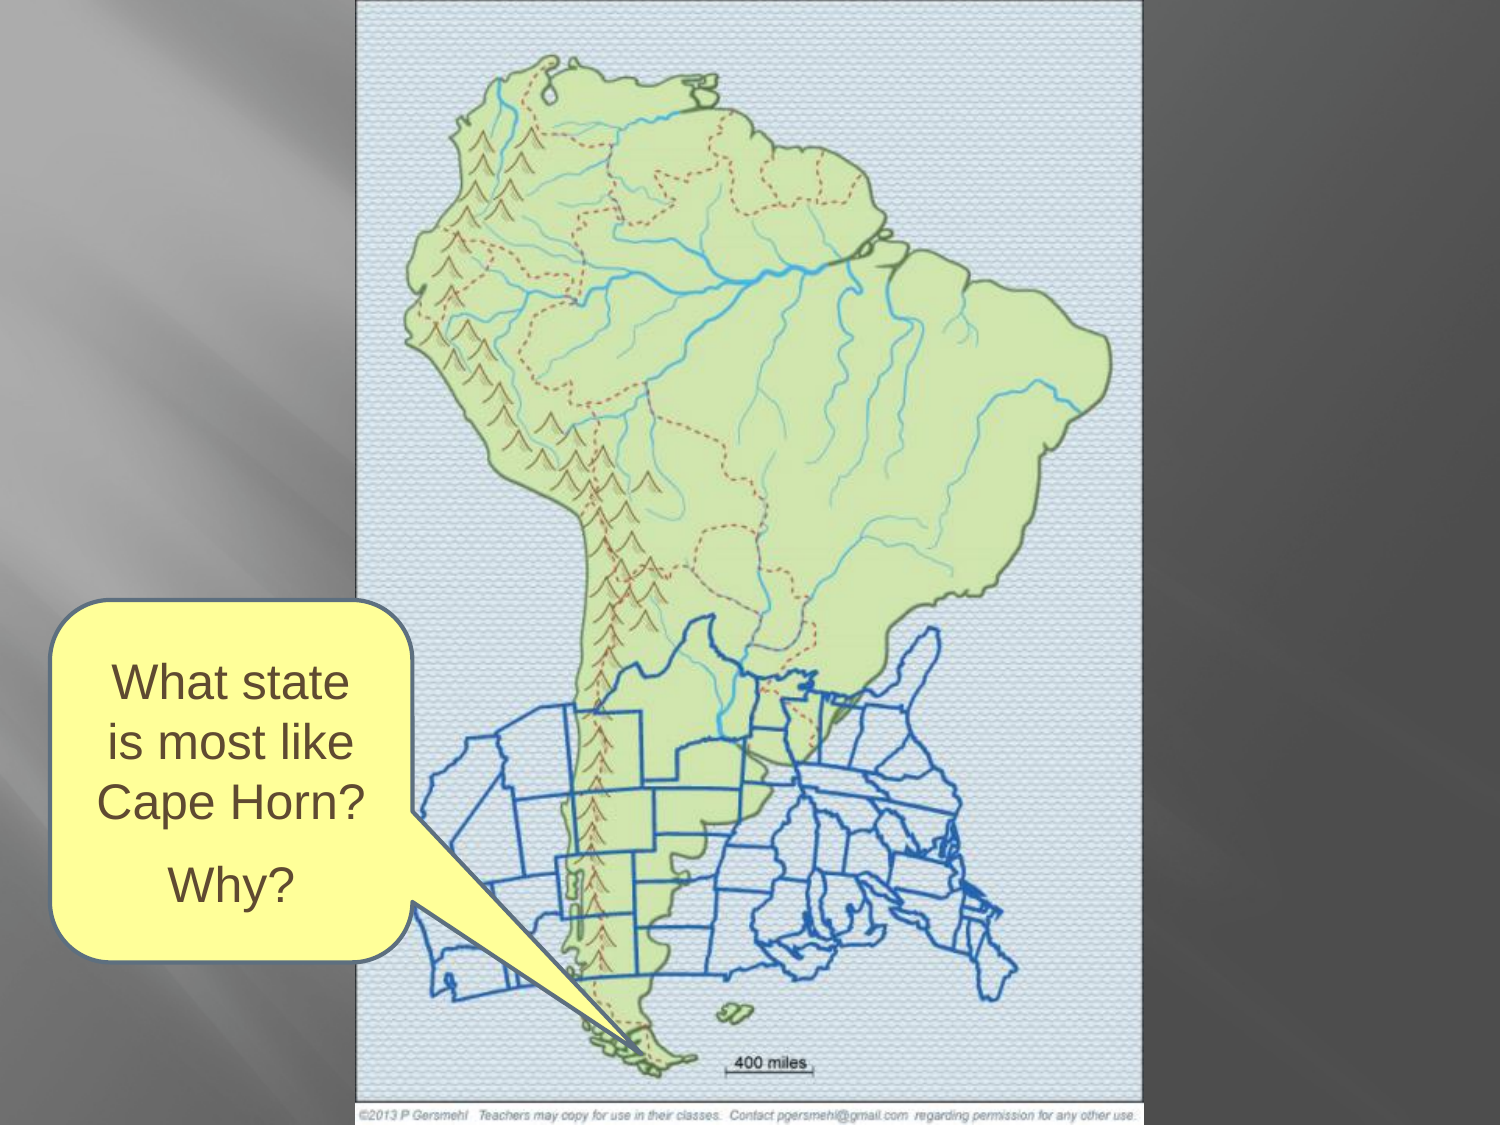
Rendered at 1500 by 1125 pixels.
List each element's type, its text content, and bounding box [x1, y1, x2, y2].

picture [355, 0, 1145, 1125]
text_box What state is most like Cape Horn? Why? [47, 597, 355, 965]
